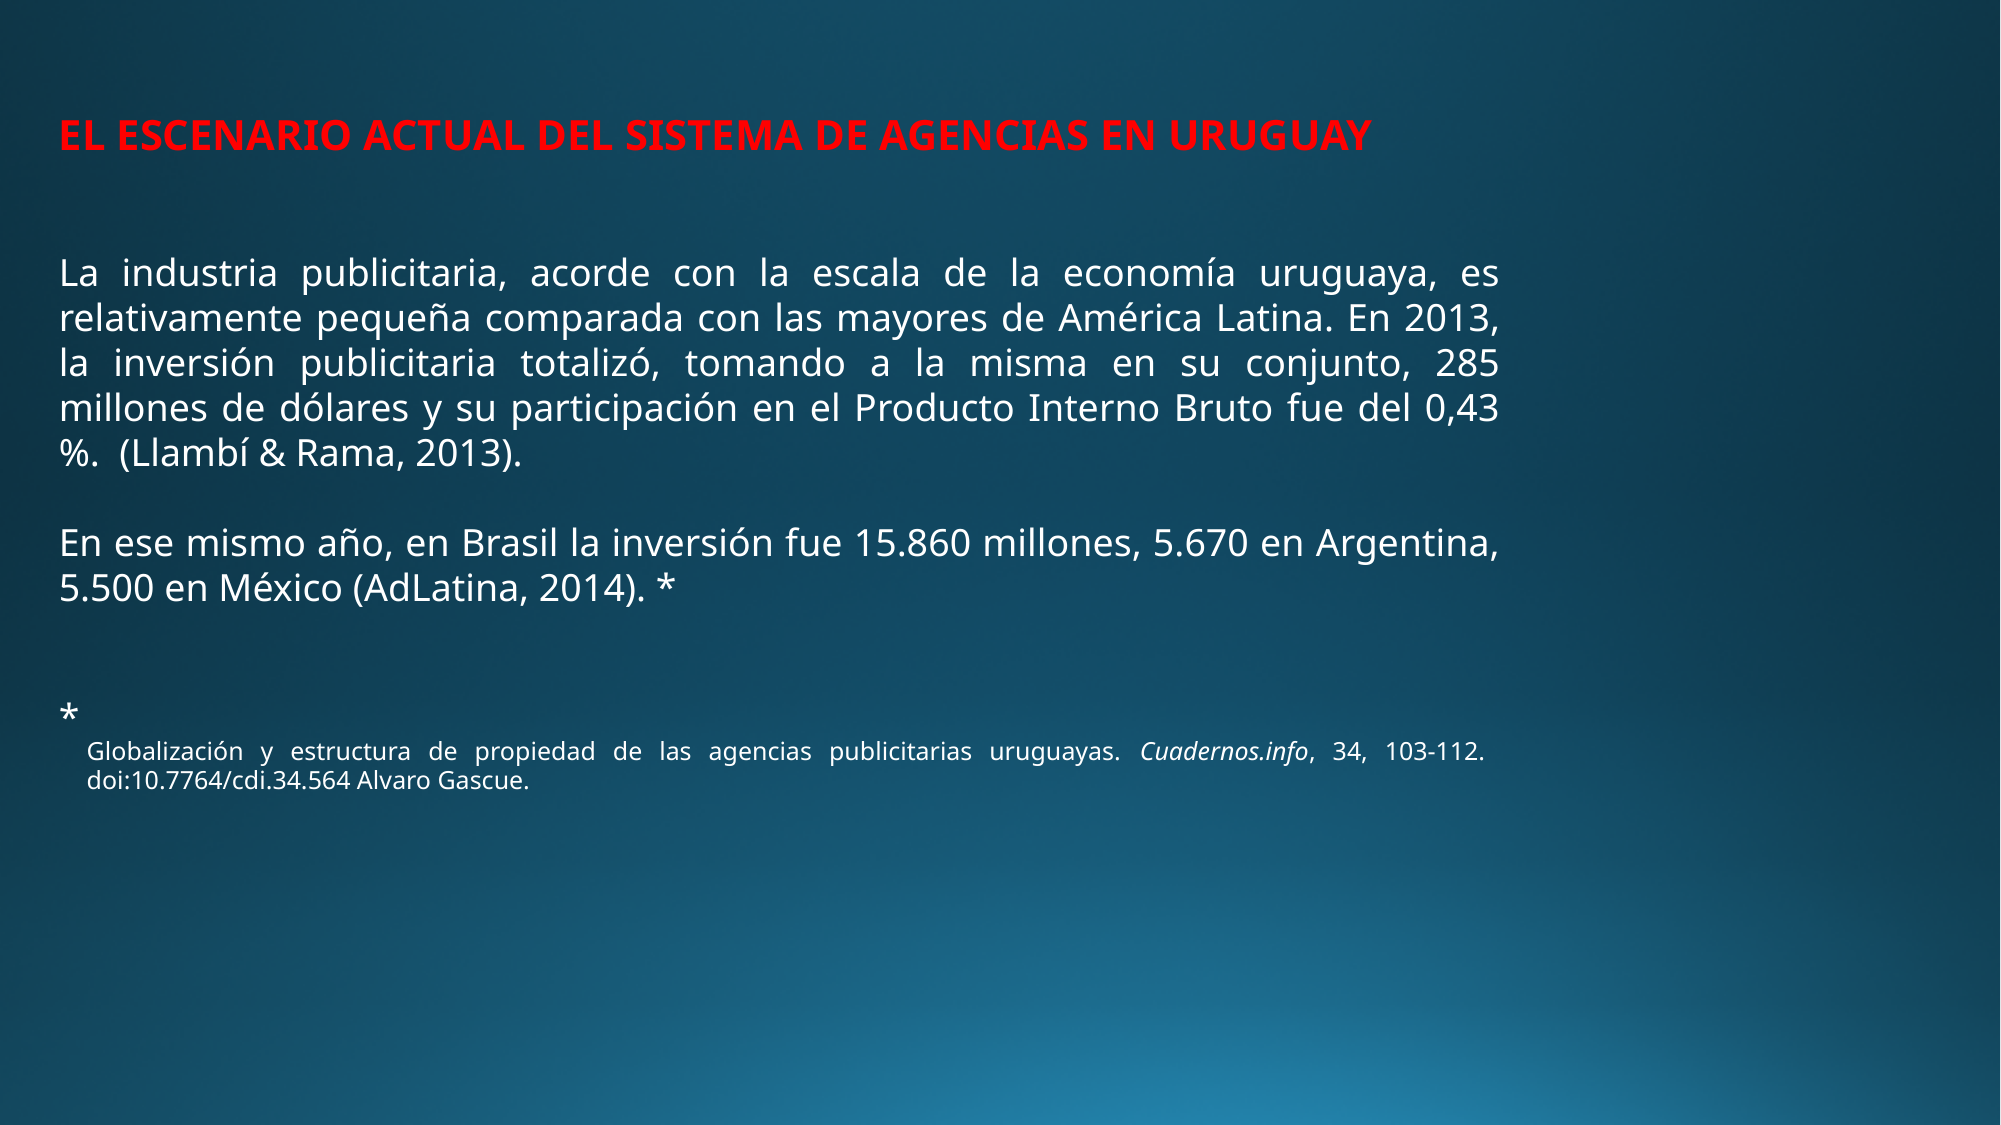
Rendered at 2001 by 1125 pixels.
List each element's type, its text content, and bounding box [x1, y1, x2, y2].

picture [0, 0, 2001, 1125]
text_box Globalización y estructura de propiedad de las agencias publicitarias uruguayas. Cuadernos.info, 34, 103-112. doi:10.7764/cdi.34.564 Alvaro Gascue. [71, 697, 1500, 803]
text_box EL ESCENARIO ACTUAL DEL SISTEMA DE AGENCIAS EN URUGUAY La industria publicitaria, acorde con la escala de la economía uruguaya, es relativamente pequeña comparada con las mayores de América Latina. En 2013, la inversión publicitaria totalizó, tomando a la misma en su conjunto, 285 millones de dólares y su participación en el Producto Interno Bruto fue del 0,43 %. (Llambí & Rama, 2013). En ese mismo año, en Brasil la inversión fue 15.860 millones, 5.670 en Argentina, 5.500 en México (AdLatina, 2014). * * [43, 101, 1516, 746]
